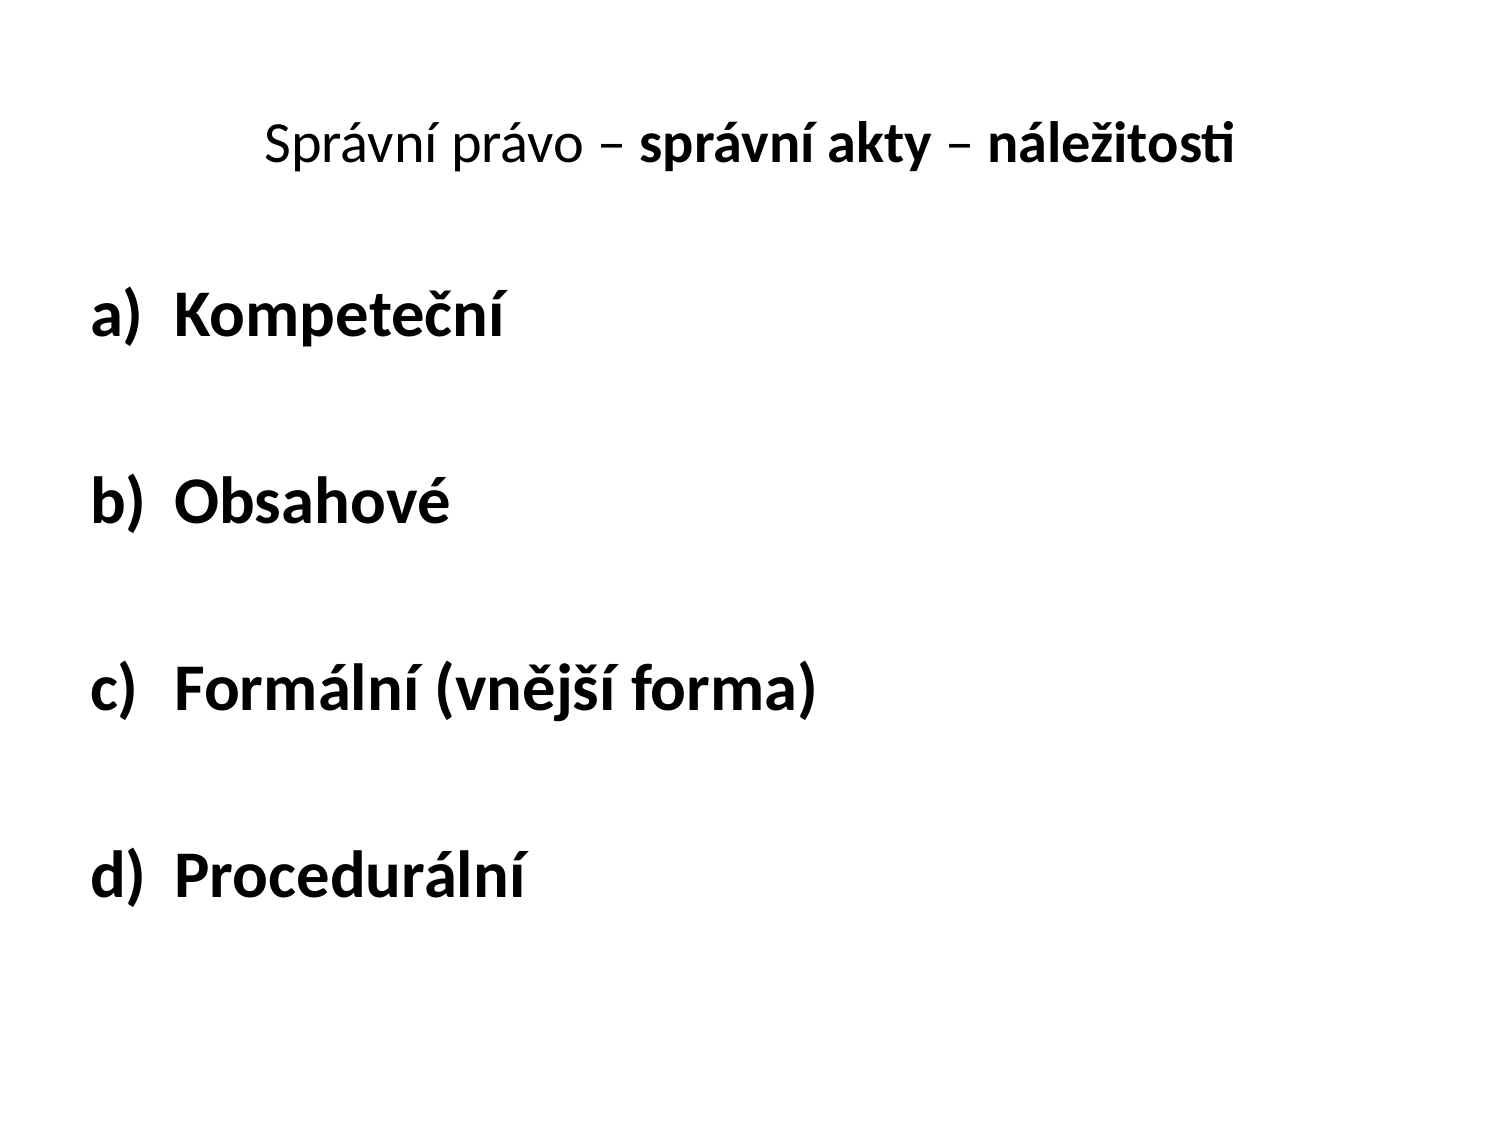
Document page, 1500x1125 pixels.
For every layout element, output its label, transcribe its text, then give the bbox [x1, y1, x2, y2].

list Kompeteční Obsahové Formální (vnější forma) Procedurální [75, 262, 1425, 1005]
title Správní právo – správní akty – náležitosti [75, 45, 1425, 233]
